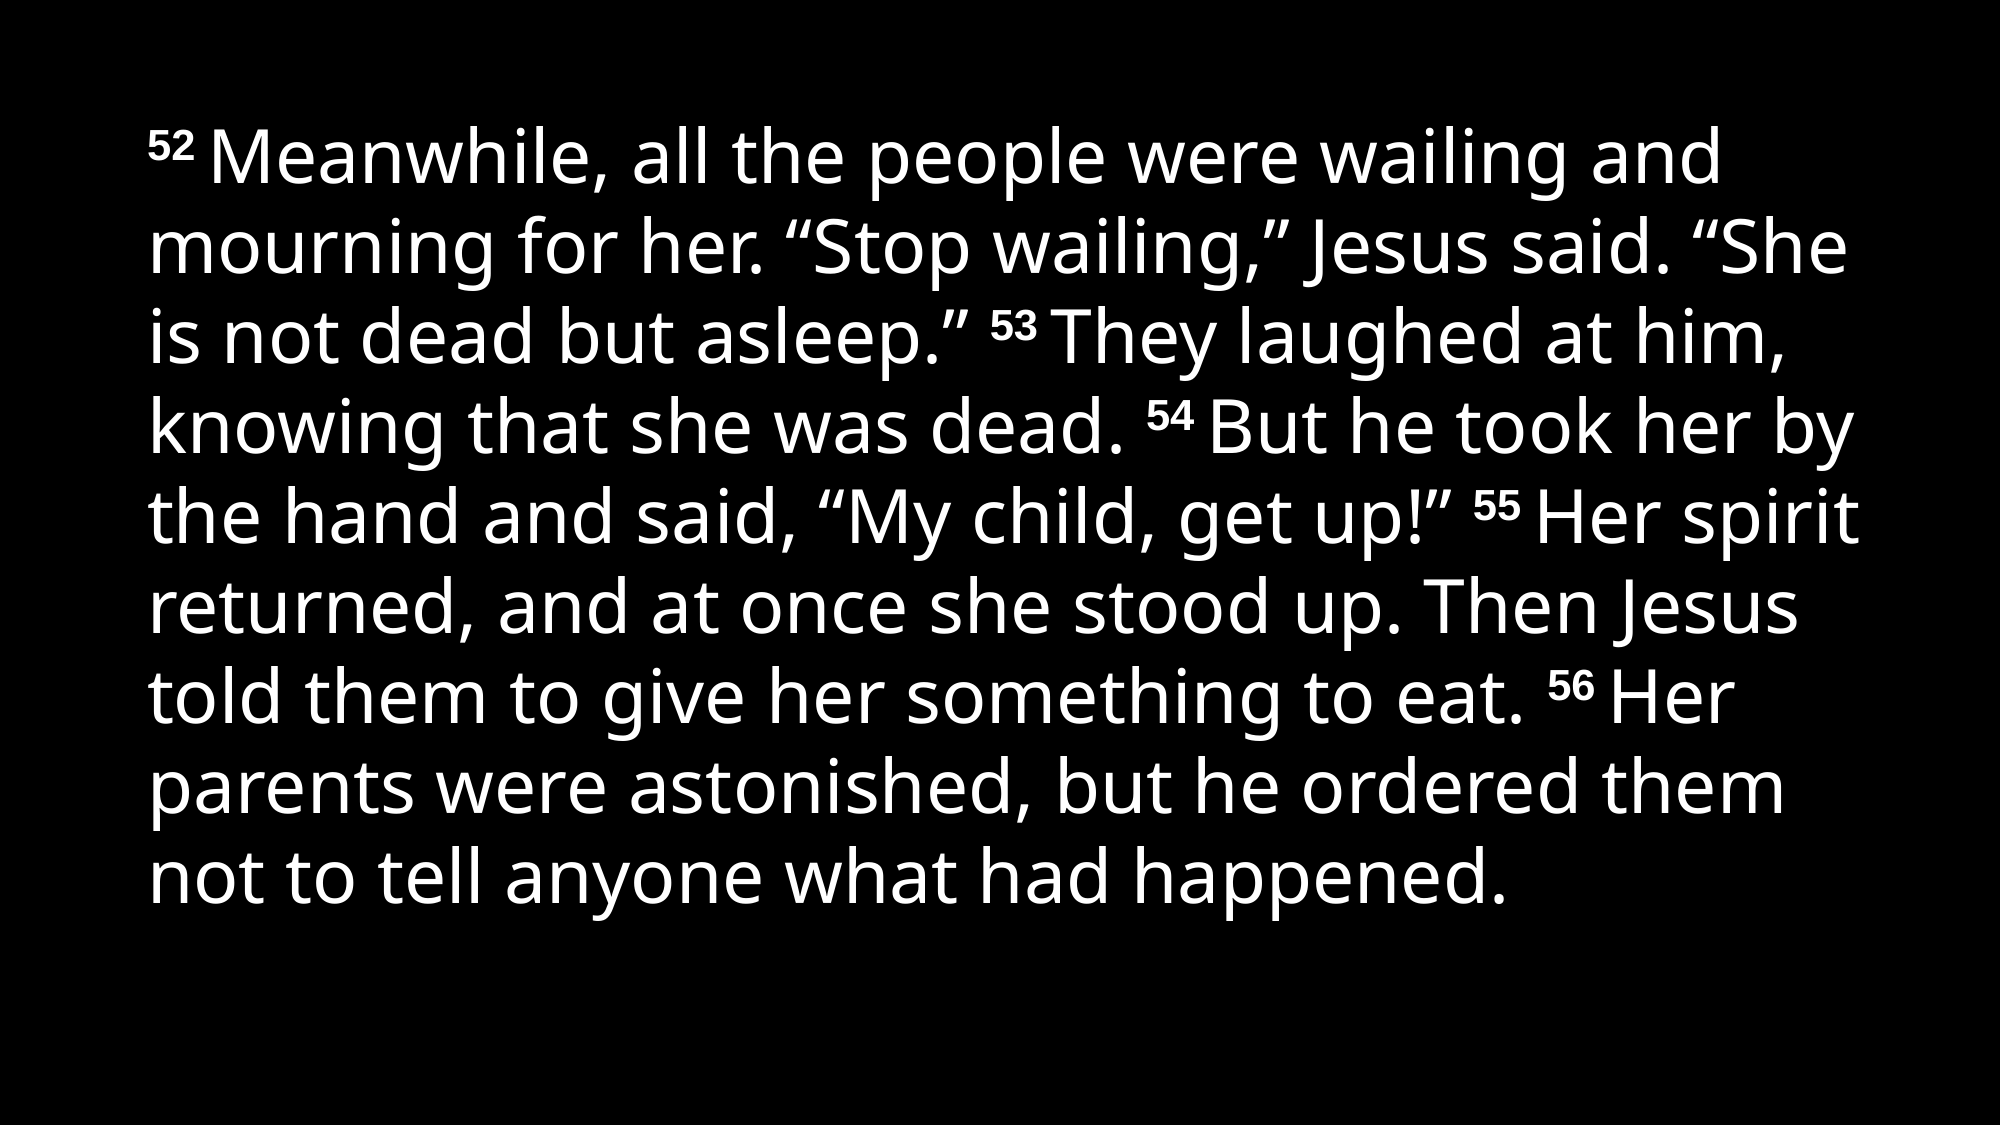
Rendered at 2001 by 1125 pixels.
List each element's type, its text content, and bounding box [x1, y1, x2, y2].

text_box 52 Meanwhile, all the people were wailing and mourning for her. “Stop wailing,” Jesus said. “She is not dead but asleep.” 53 They laughed at him, knowing that she was dead. 54 But he took her by the hand and said, “My child, get up!” 55 Her spirit returned, and at once she stood up. Then Jesus told them to give her something to eat. 56 Her parents were astonished, but he ordered them not to tell anyone what had happened. [132, 100, 1937, 926]
